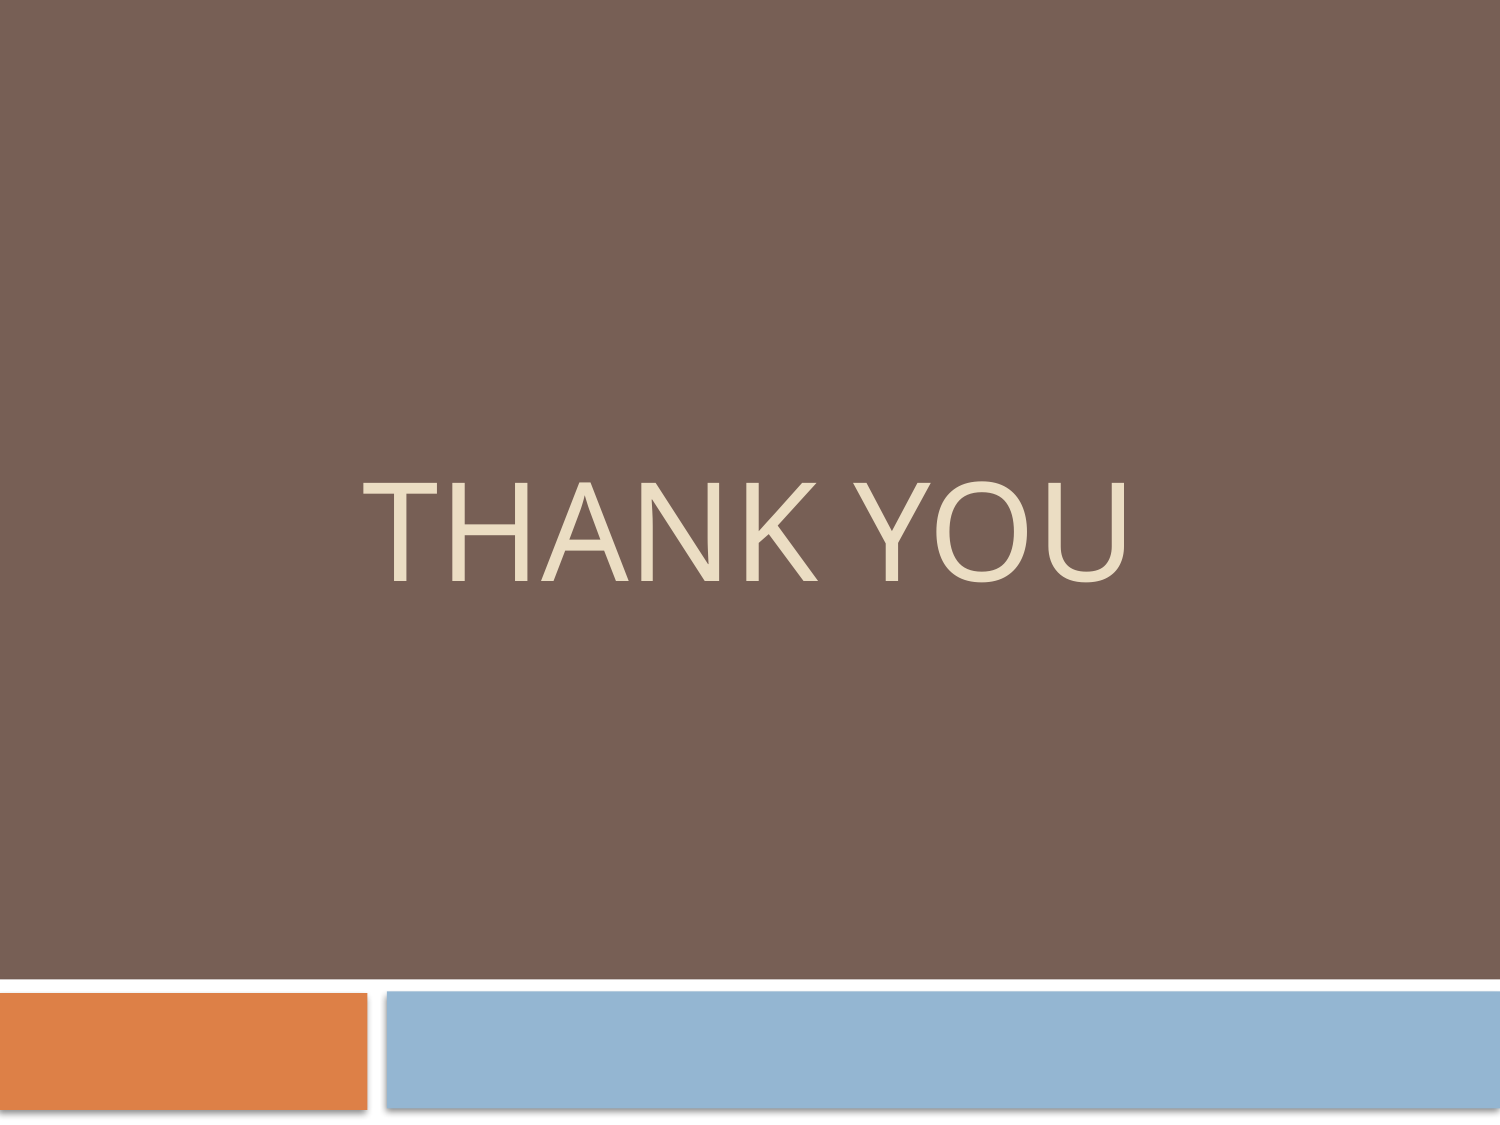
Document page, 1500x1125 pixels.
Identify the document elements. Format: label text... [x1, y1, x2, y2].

title Thank you [0, 316, 1500, 617]
